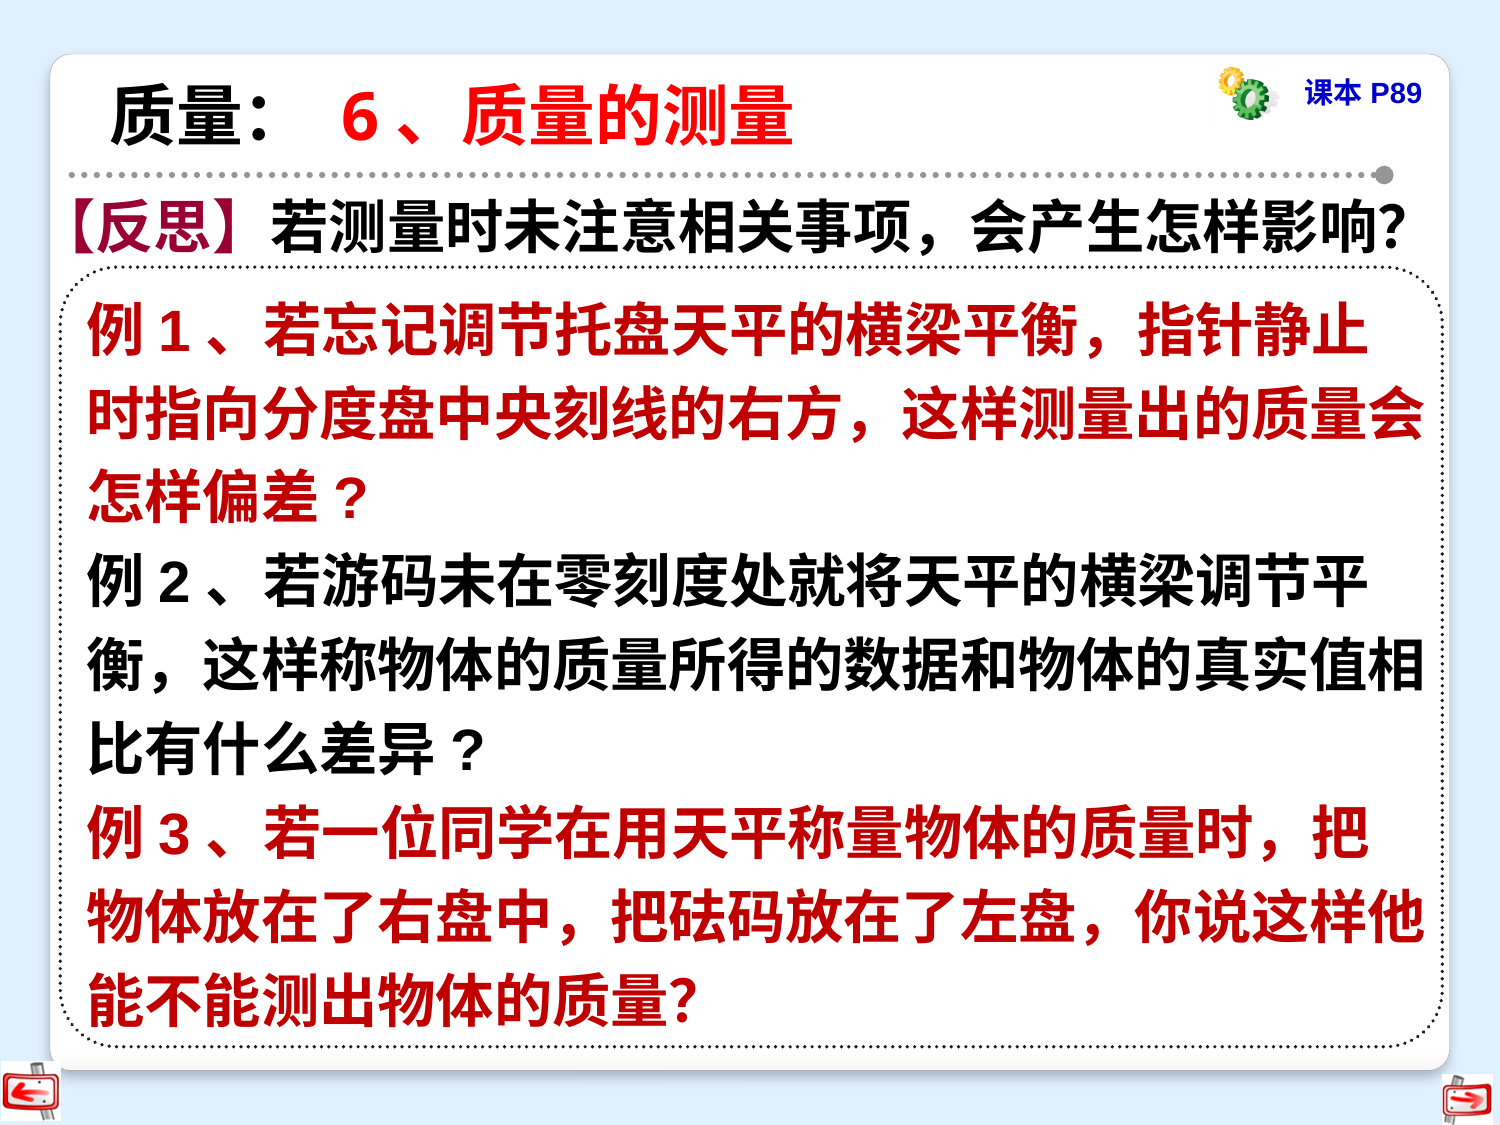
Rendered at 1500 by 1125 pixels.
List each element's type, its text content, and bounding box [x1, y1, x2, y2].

text_box [60, 290, 71, 1023]
picture [0, 1061, 61, 1121]
text_box [94, 1042, 1408, 1047]
text_box 质量： 6、质量的测量 [94, 66, 1195, 161]
text_box 【反思】若测量时未注意相关事项，会产生怎样影响？ [22, 182, 1468, 268]
text_box [96, 267, 1406, 271]
text_box [1378, 168, 1391, 182]
picture [1215, 64, 1282, 131]
picture [1442, 1074, 1493, 1125]
text_box 课本P89 [1290, 66, 1443, 117]
text_box 例1、若忘记调节托盘天平的横梁平衡，指针静止时指向分度盘中央刻线的右方，这样测量出的质量会怎样偏差? 例2、若游码未在零刻度处就将天平的横梁调节平衡，这样称物体的质量所得的数据和物体的真实值相比有什么差异? 例3、若一位同学在用天平称量物体的质量时，把物体放在了右盘中，把砝码放在了左盘，你说这样他能不能测出物体的质量？ [71, 271, 1443, 1042]
